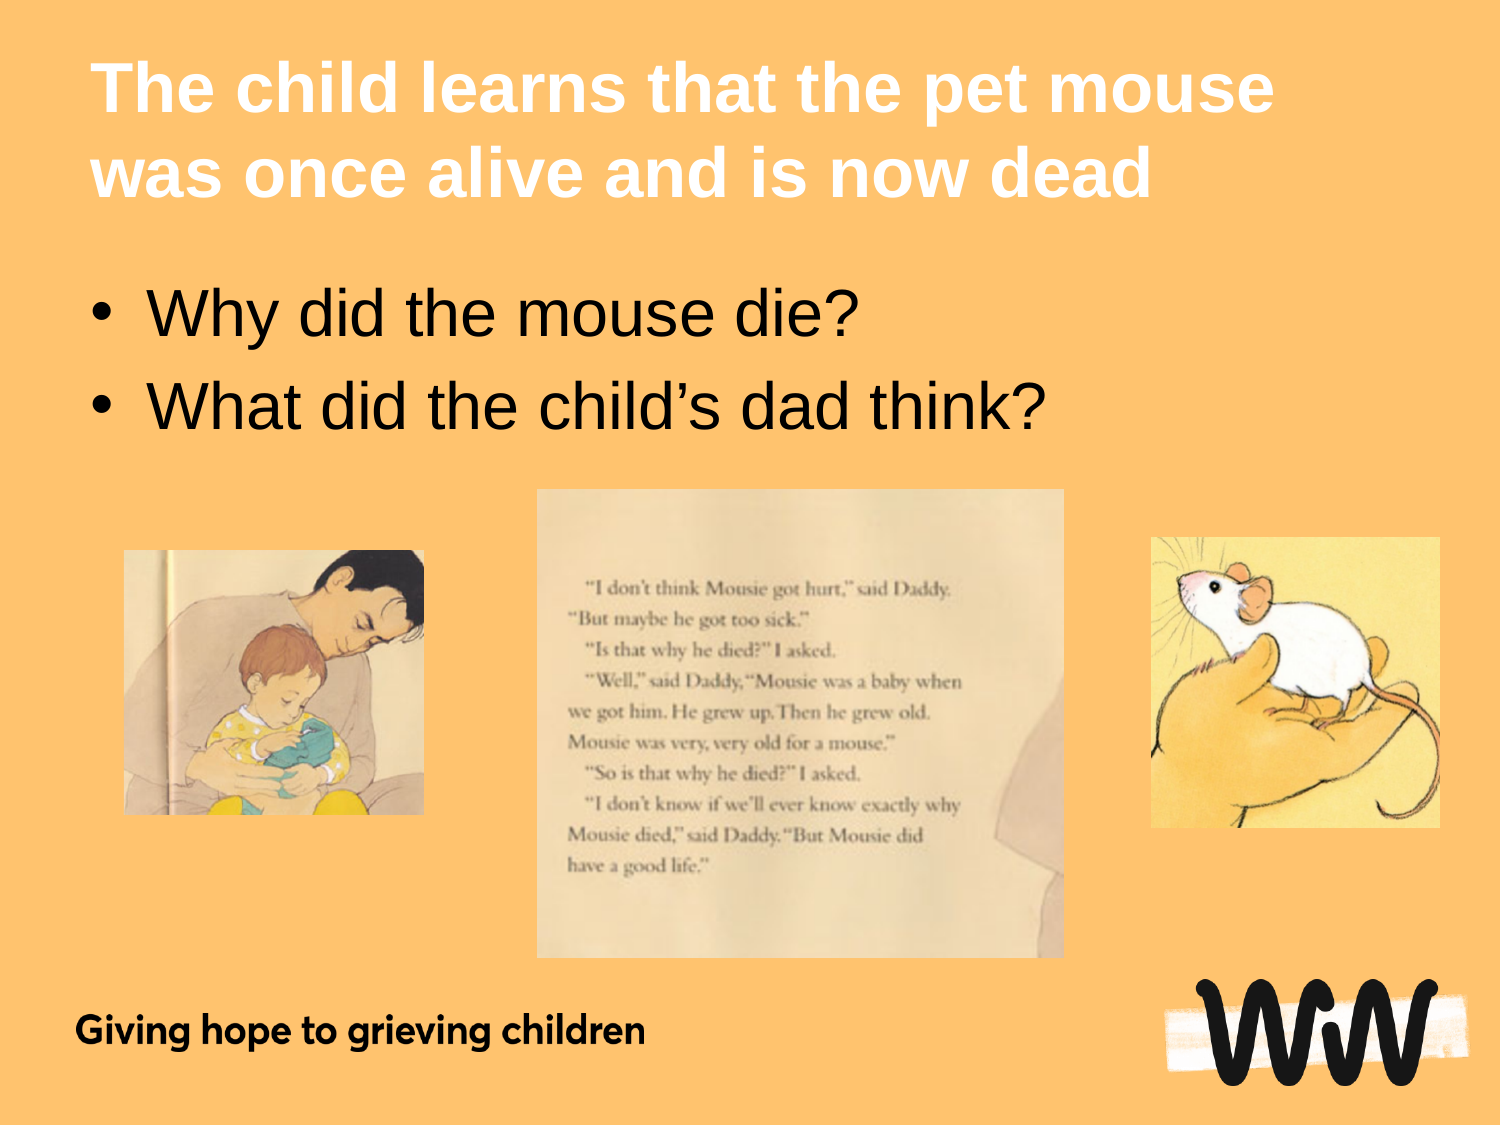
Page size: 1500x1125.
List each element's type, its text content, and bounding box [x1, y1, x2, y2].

picture [76, 1013, 644, 1052]
picture [1163, 979, 1471, 1086]
picture [1151, 537, 1440, 828]
picture [537, 489, 1064, 958]
title The child learns that the pet mouse was once alive and is now dead [75, 45, 1425, 233]
list Why did the mouse die? What did the child’s dad think? [75, 262, 1425, 953]
picture [123, 550, 425, 816]
